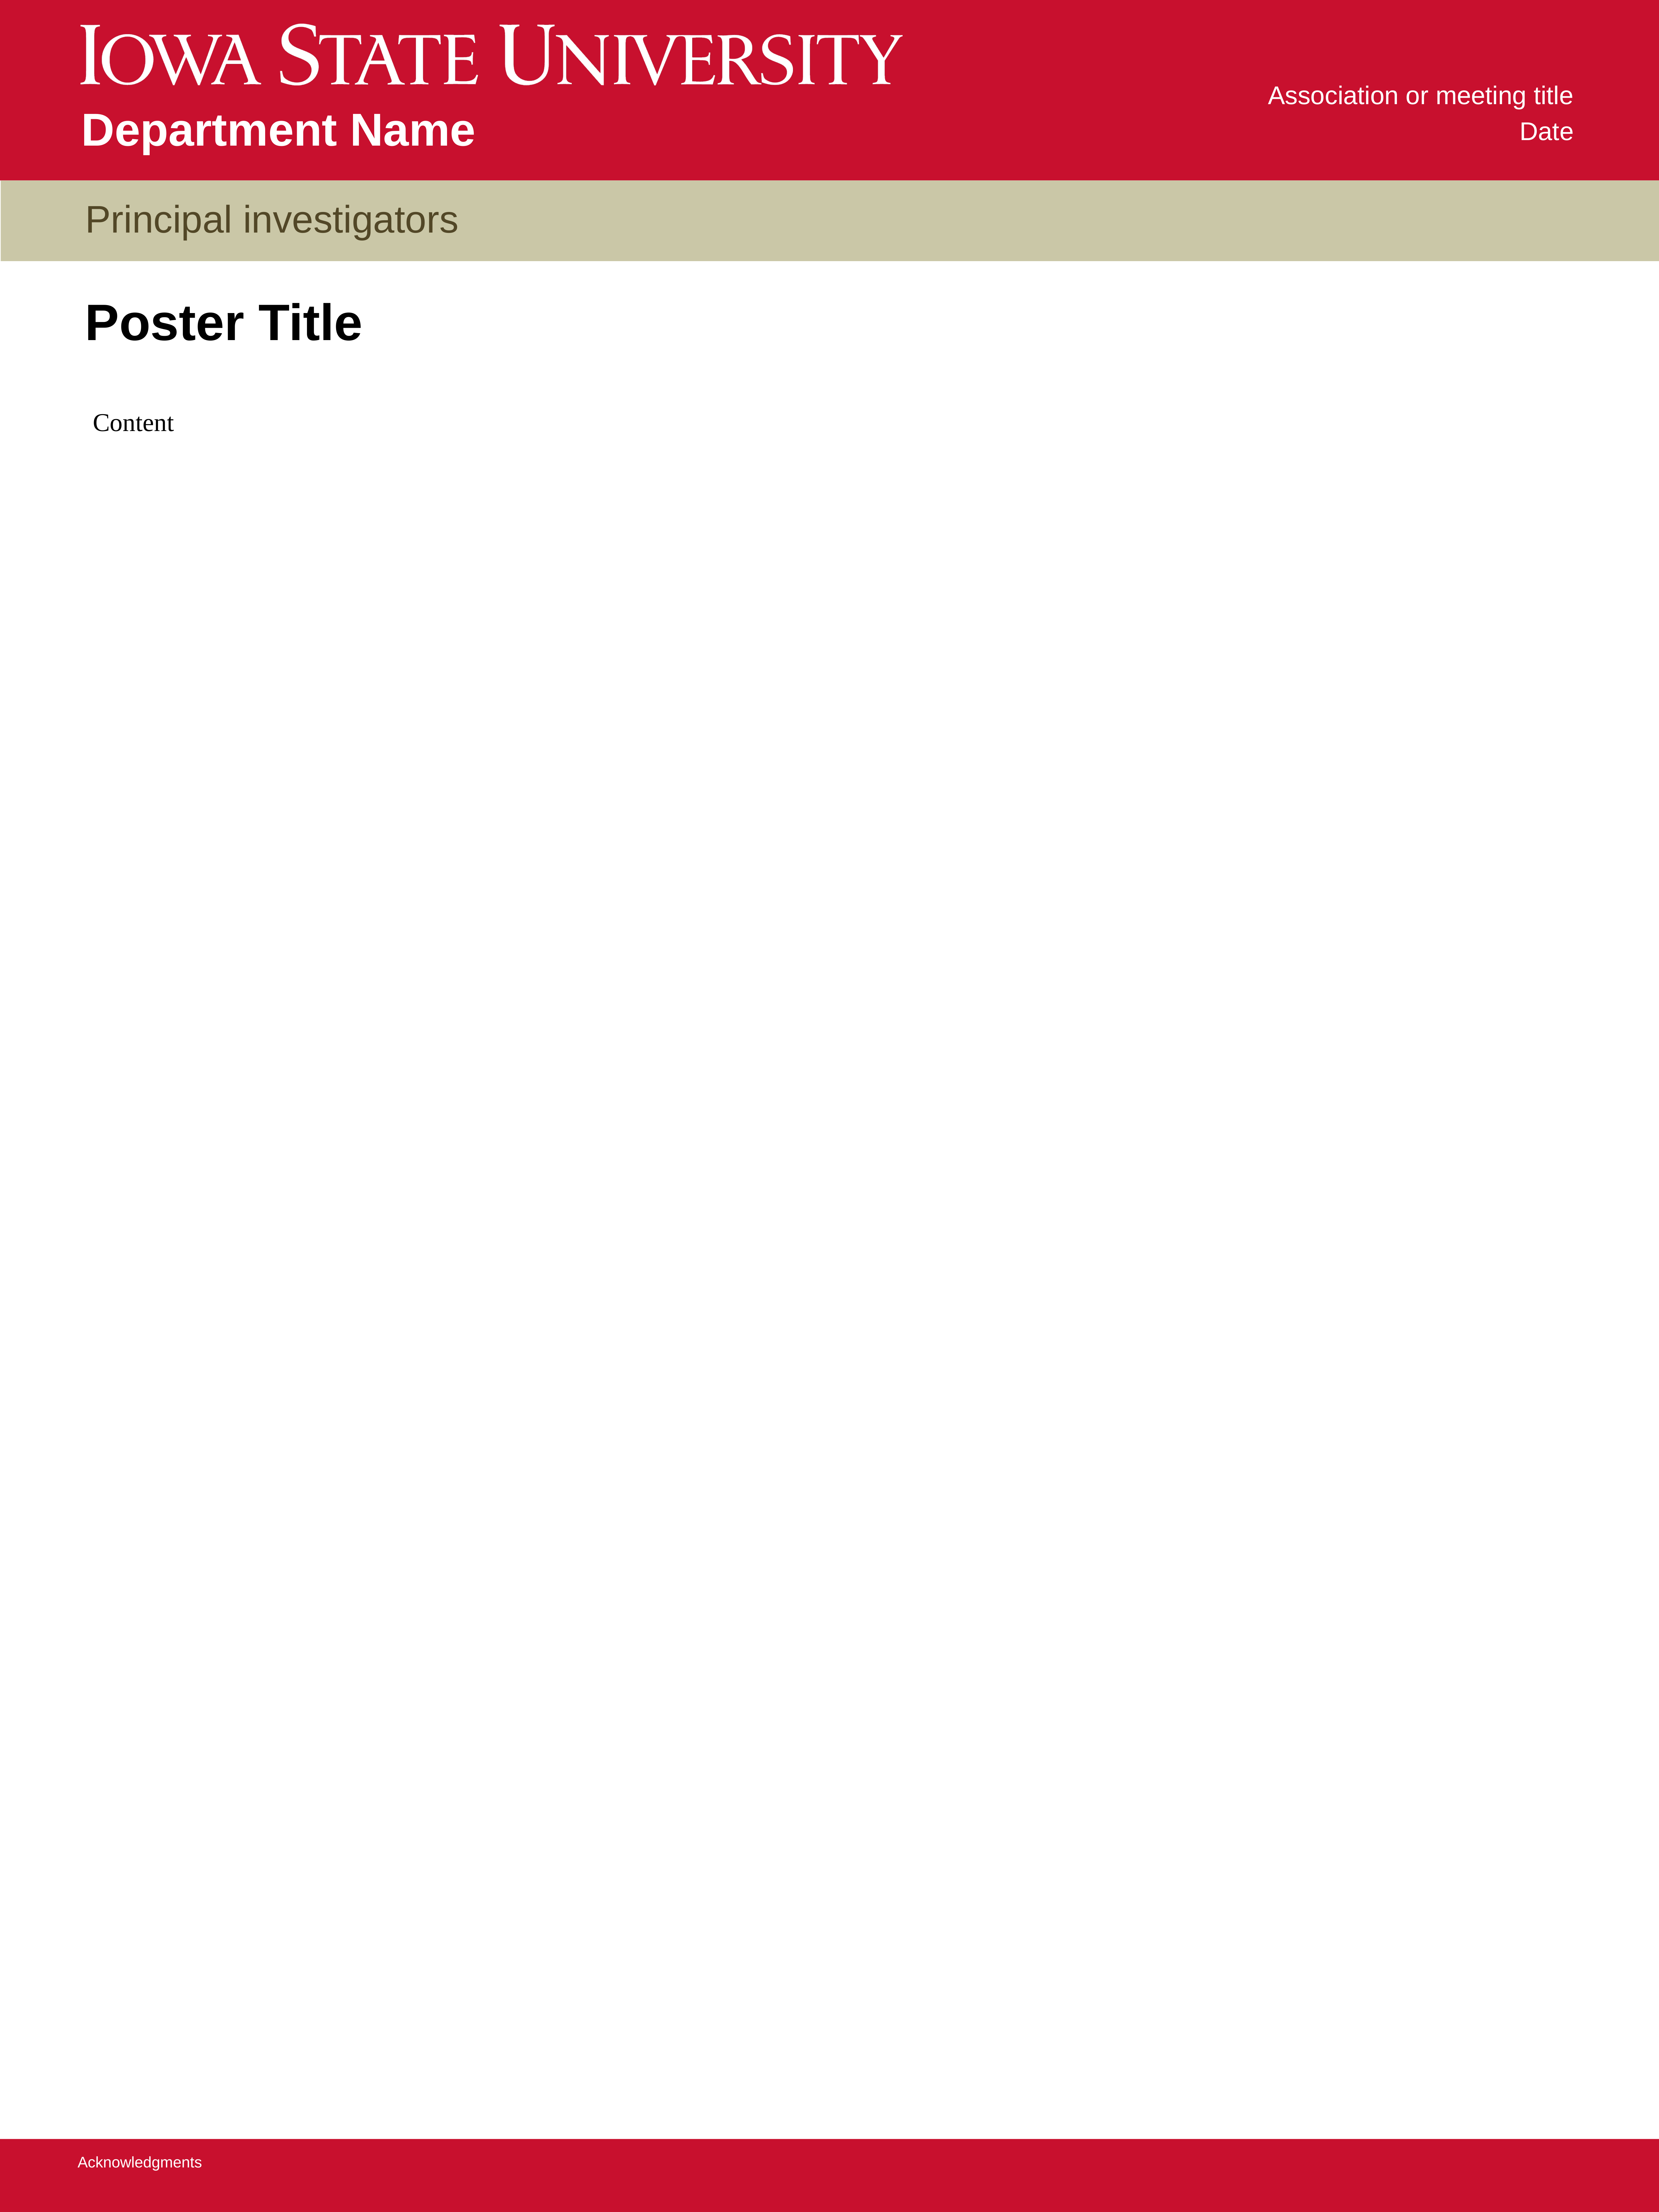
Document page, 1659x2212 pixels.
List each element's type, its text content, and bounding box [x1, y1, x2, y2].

picture [80, 24, 903, 85]
text_box Poster Title [80, 287, 369, 353]
text_box Acknowledgments [73, 2154, 810, 2173]
text_box Content [88, 403, 503, 439]
text_box Principal investigators [80, 192, 1659, 243]
text_box Department Name [76, 97, 611, 158]
text_box Association or meeting title Date [610, 84, 1579, 147]
